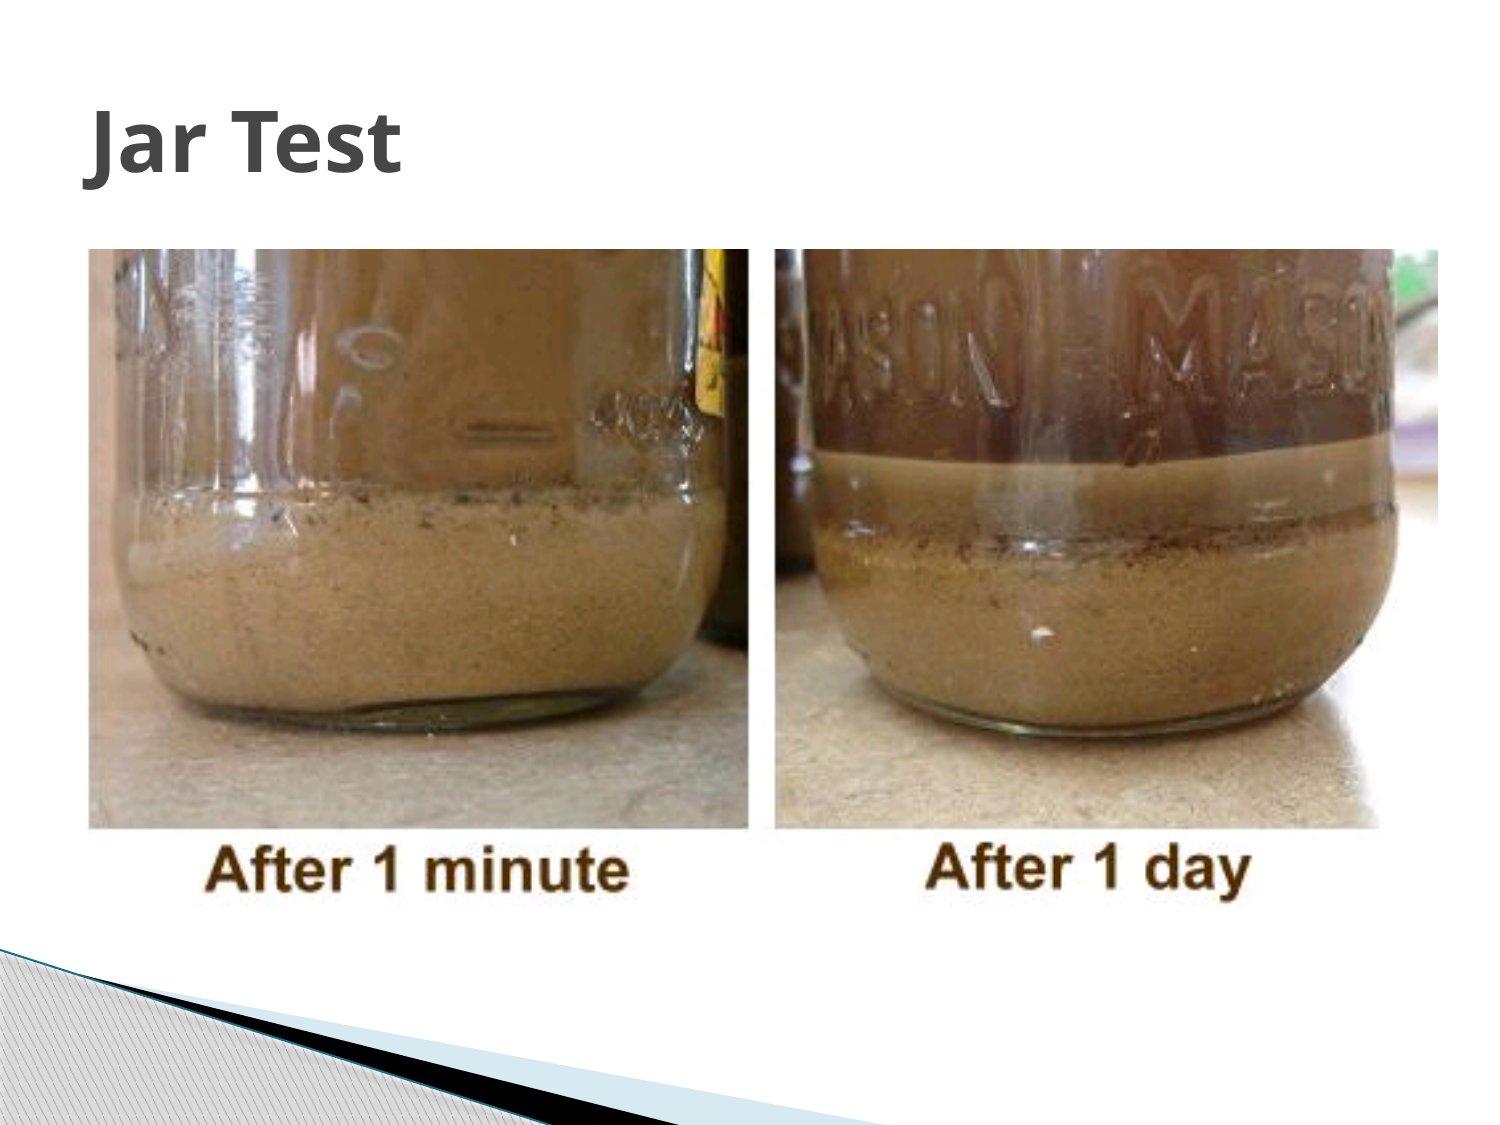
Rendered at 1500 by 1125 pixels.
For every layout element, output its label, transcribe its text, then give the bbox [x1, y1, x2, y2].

title Jar Test [75, 45, 1425, 233]
picture [87, 249, 1438, 912]
